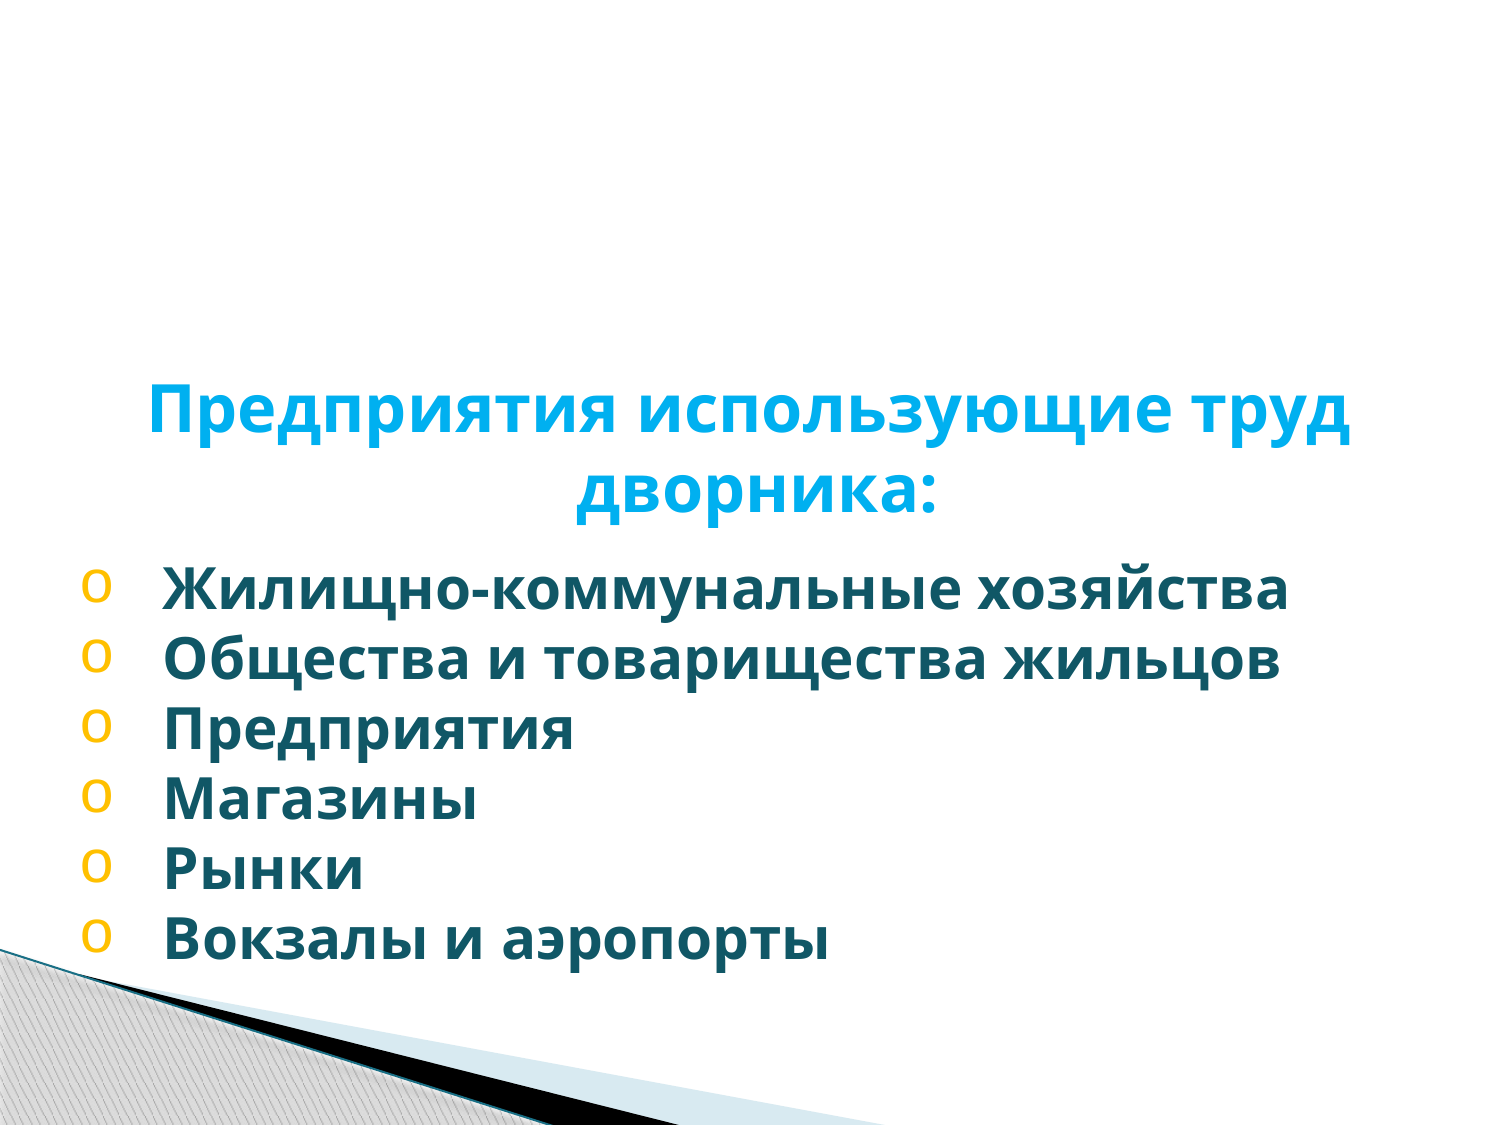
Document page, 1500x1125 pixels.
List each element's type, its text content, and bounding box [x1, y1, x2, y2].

text_box Предприятия использующие труд дворника: Жилищно-коммунальные хозяйства Общества и товарищества жильцов Предприятия Магазины Рынки Вокзалы и аэропорты [53, 357, 1447, 979]
